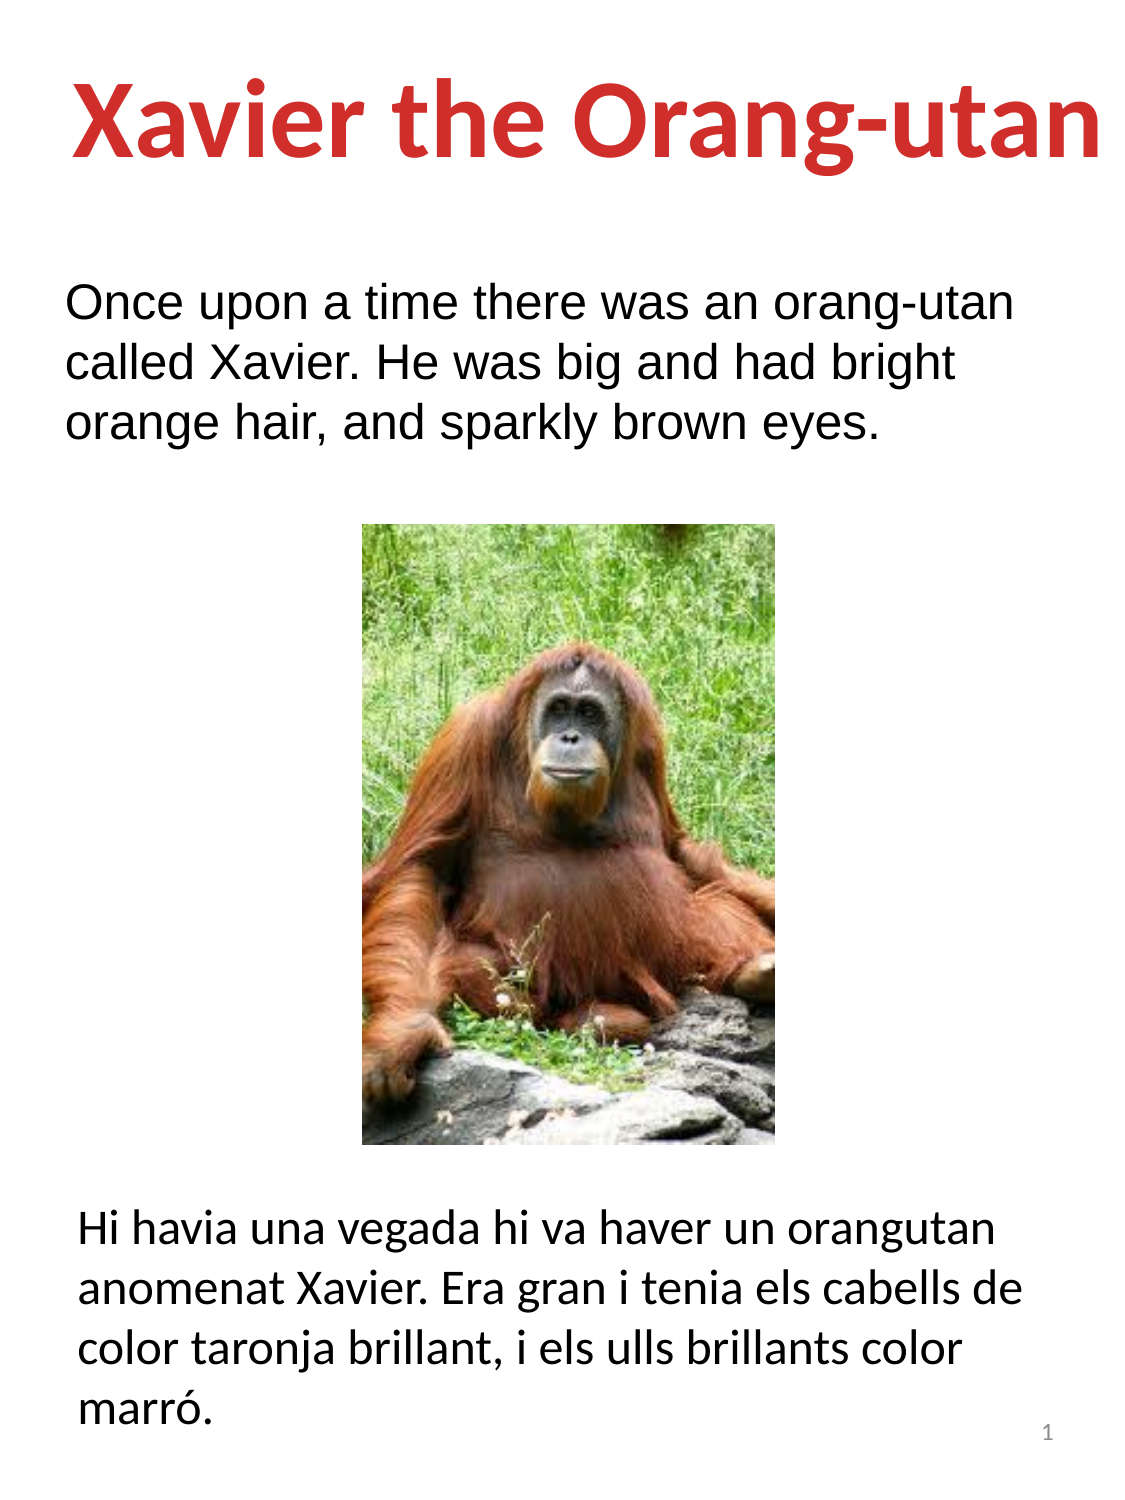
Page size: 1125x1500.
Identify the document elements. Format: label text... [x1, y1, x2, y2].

slide_number 1 [806, 1390, 1069, 1471]
picture [362, 524, 776, 1145]
text_box Once upon a time there was an orang-utan called Xavier. He was big and had bright orange hair, and sparkly brown eyes. [50, 262, 1063, 458]
text_box Hi havia una vegada hi va haver un orangutan anomenat Xavier. Era gran i tenia els cabells de color taronja brillant, i els ulls brillants color marró. [62, 1187, 1075, 1443]
text_box Xavier the Orang-utan [57, 37, 1120, 188]
